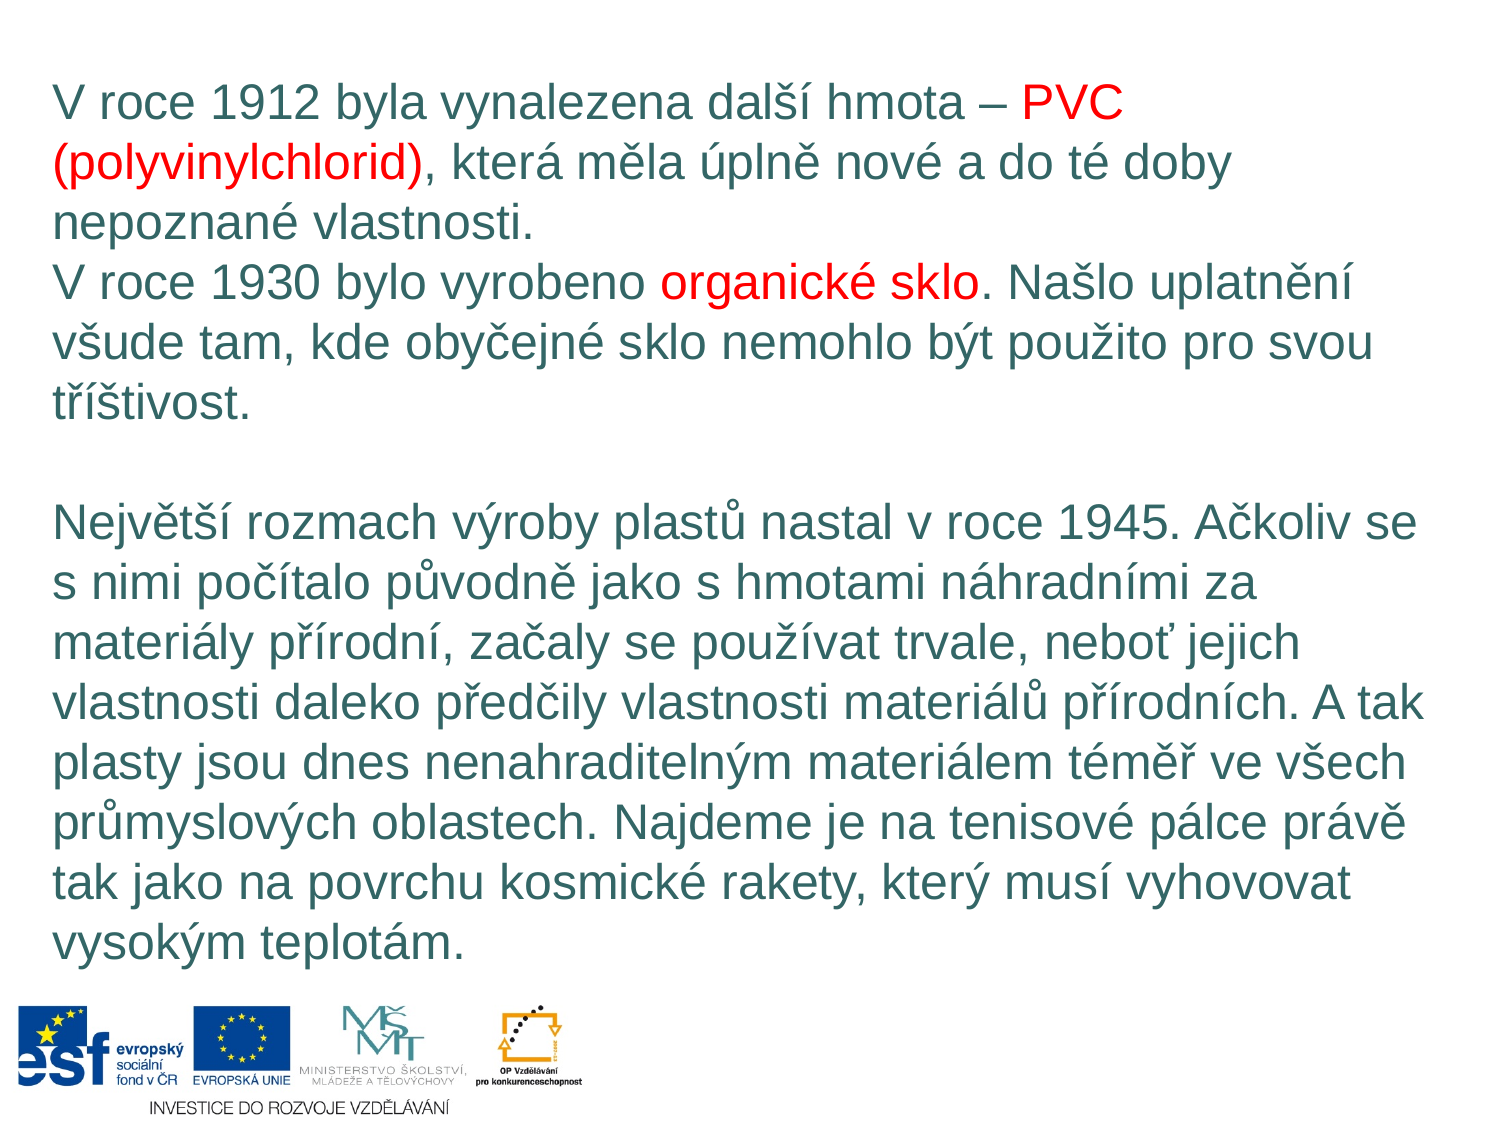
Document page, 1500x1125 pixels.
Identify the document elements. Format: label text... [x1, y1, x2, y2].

picture [0, 993, 601, 1125]
text_box V roce 1912 byla vynalezena další hmota – PVC (polyvinylchlorid), která měla úplně nové a do té doby nepoznané vlastnosti. V roce 1930 bylo vyrobeno organické sklo. Našlo uplatnění všude tam, kde obyčejné sklo nemohlo být použito pro svou tříštivost. Největší rozmach výroby plastů nastal v roce 1945. Ačkoliv se s nimi počítalo původně jako s hmotami náhradními za materiály přírodní, začaly se používat trvale, neboť jejich vlastnosti daleko předčily vlastnosti materiálů přírodních. A tak plasty jsou dnes nenahraditelným materiálem téměř ve všech průmyslových oblastech. Najdeme je na tenisové pálce právě tak jako na povrchu kosmické rakety, který musí vyhovovat vysokým teplotám. [37, 62, 1475, 1038]
